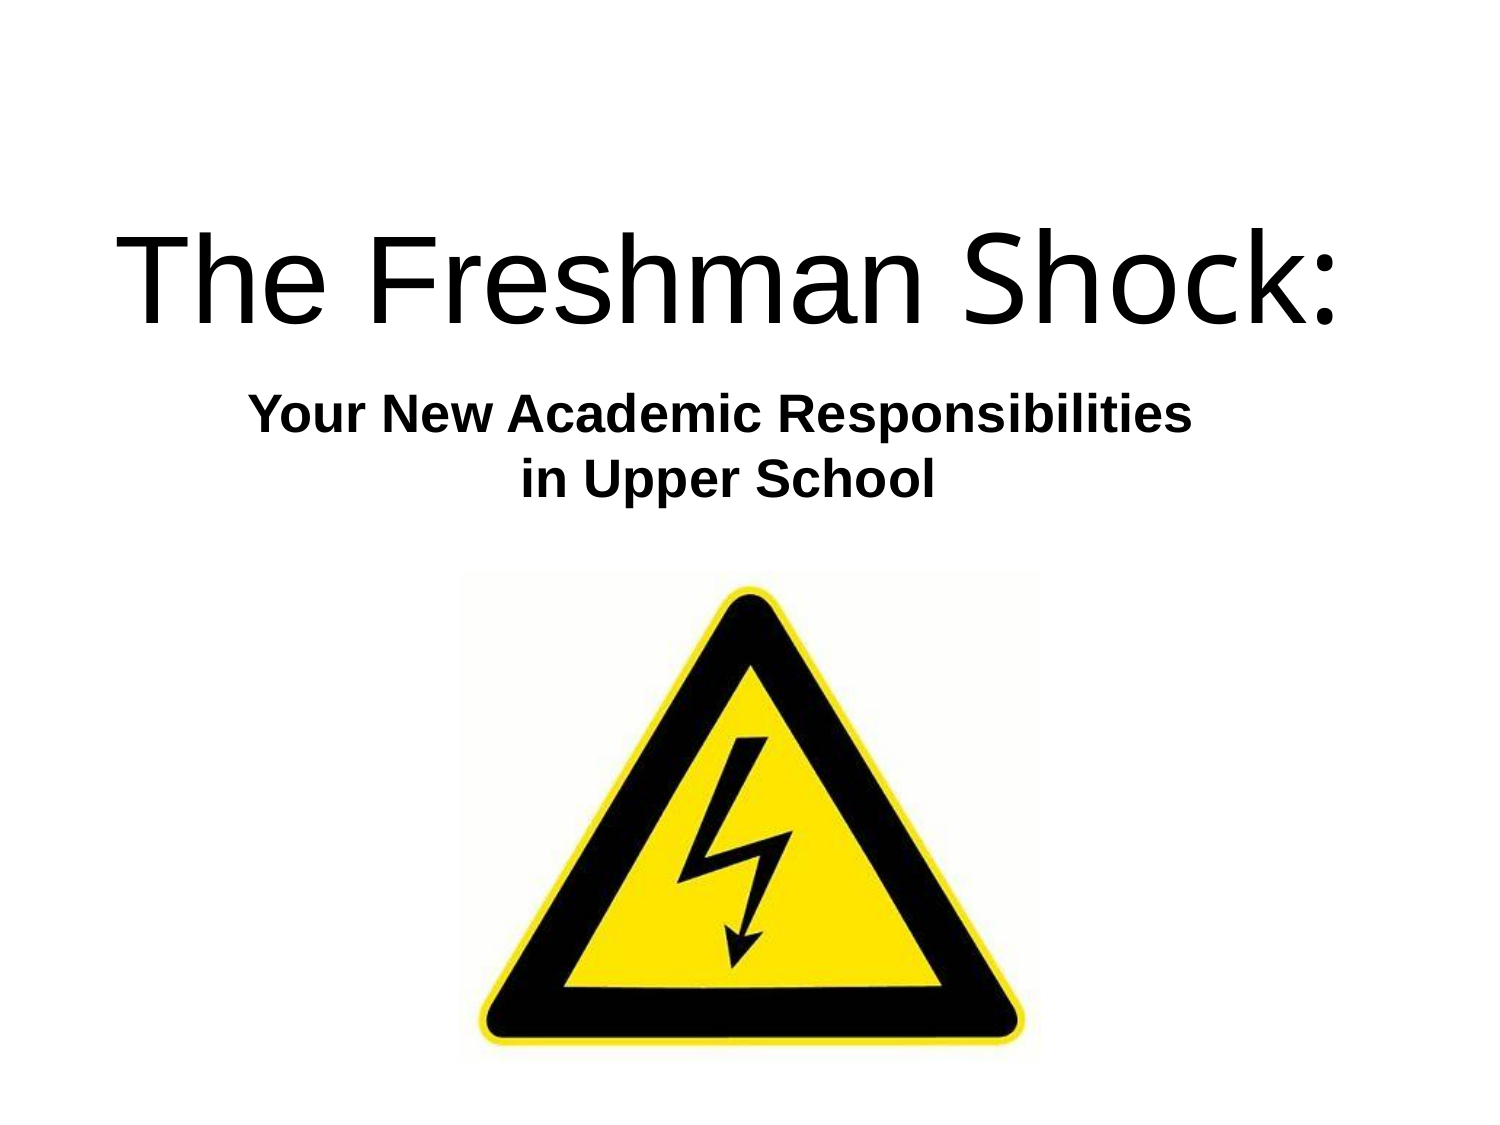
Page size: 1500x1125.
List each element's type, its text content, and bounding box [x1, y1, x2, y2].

subtitle Your New Academic Responsibilities in Upper School [91, 363, 1367, 536]
title The Freshman Shock: [91, 110, 1367, 363]
picture [459, 571, 1041, 1063]
